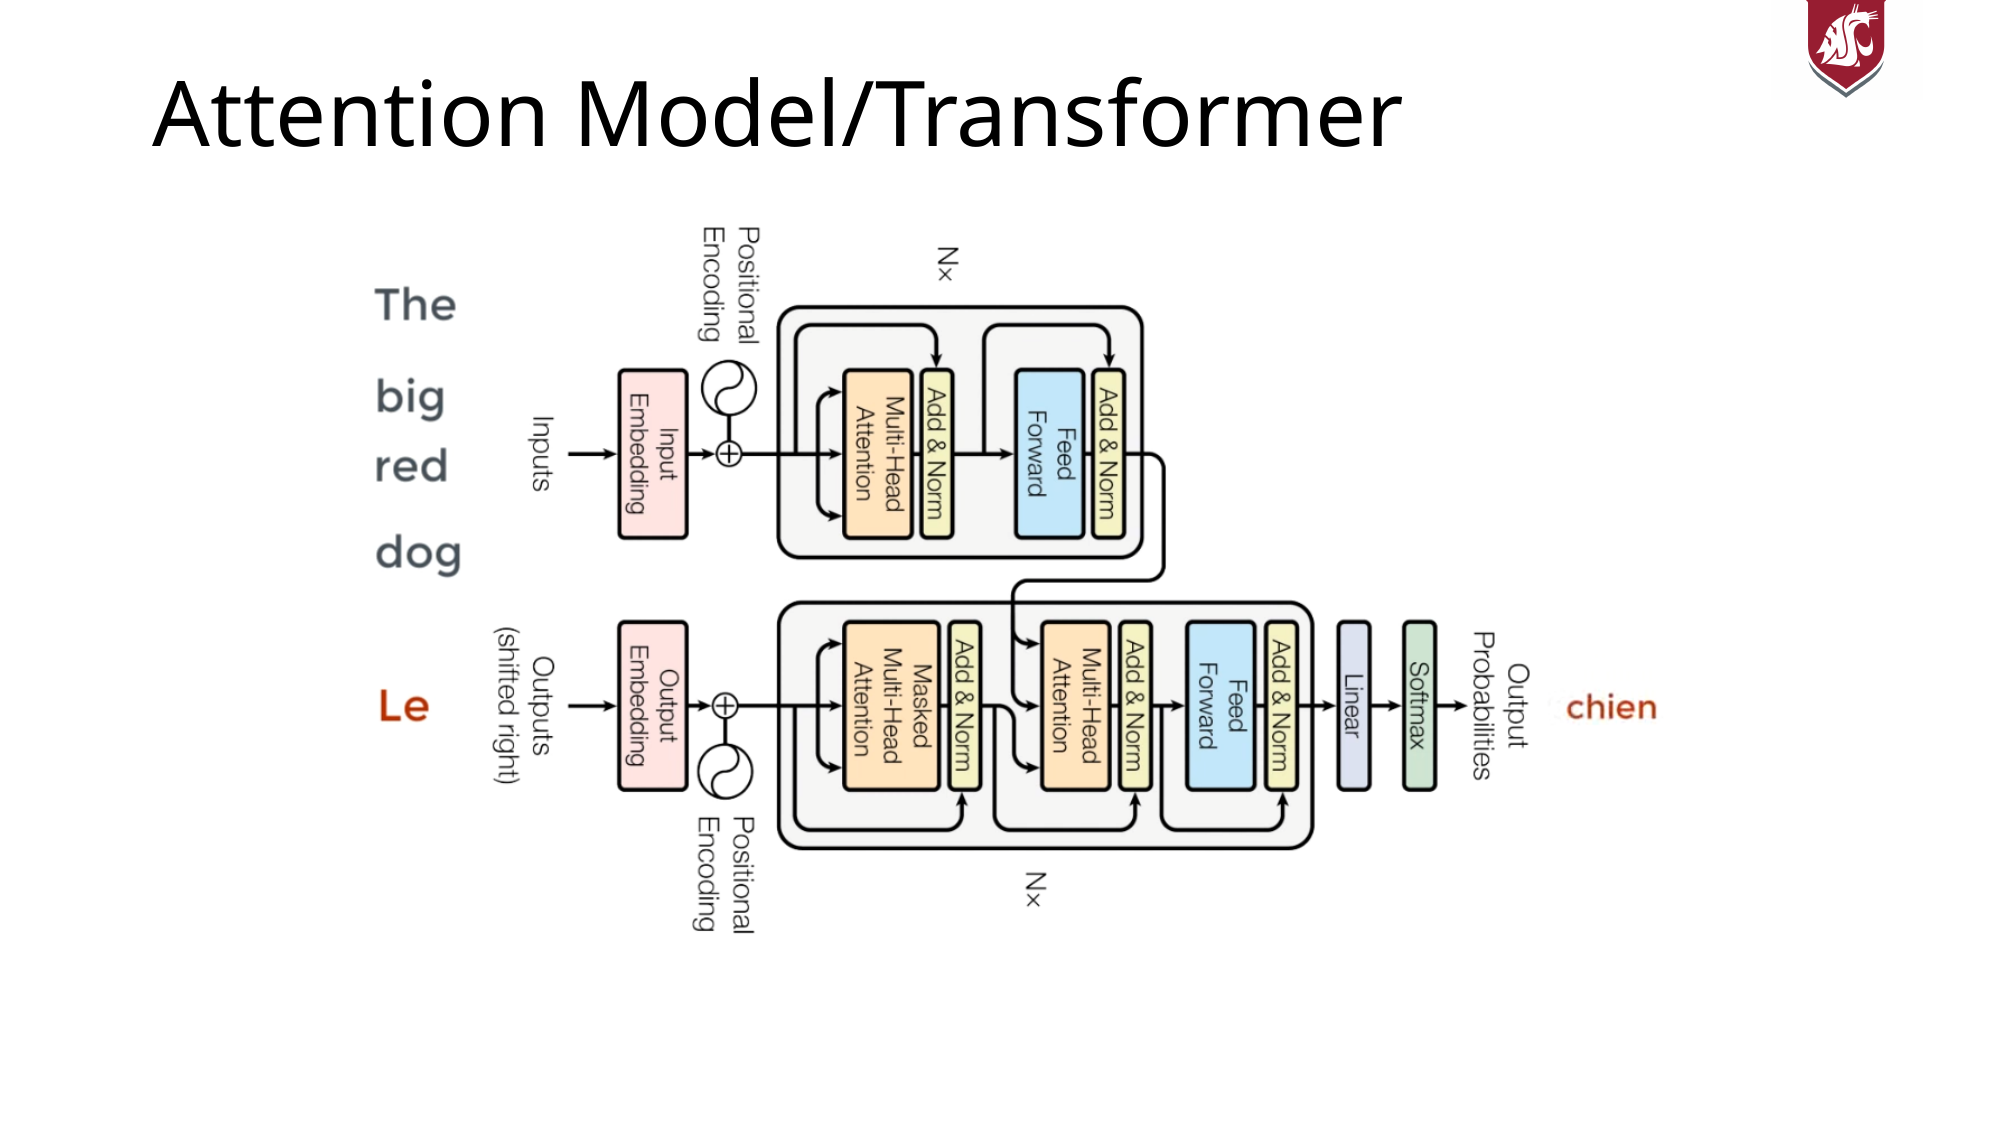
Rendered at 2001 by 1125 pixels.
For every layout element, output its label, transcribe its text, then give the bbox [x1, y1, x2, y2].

title Attention Model/Transformer [137, 59, 1863, 174]
picture [1771, 0, 1923, 100]
picture [336, 183, 1664, 941]
